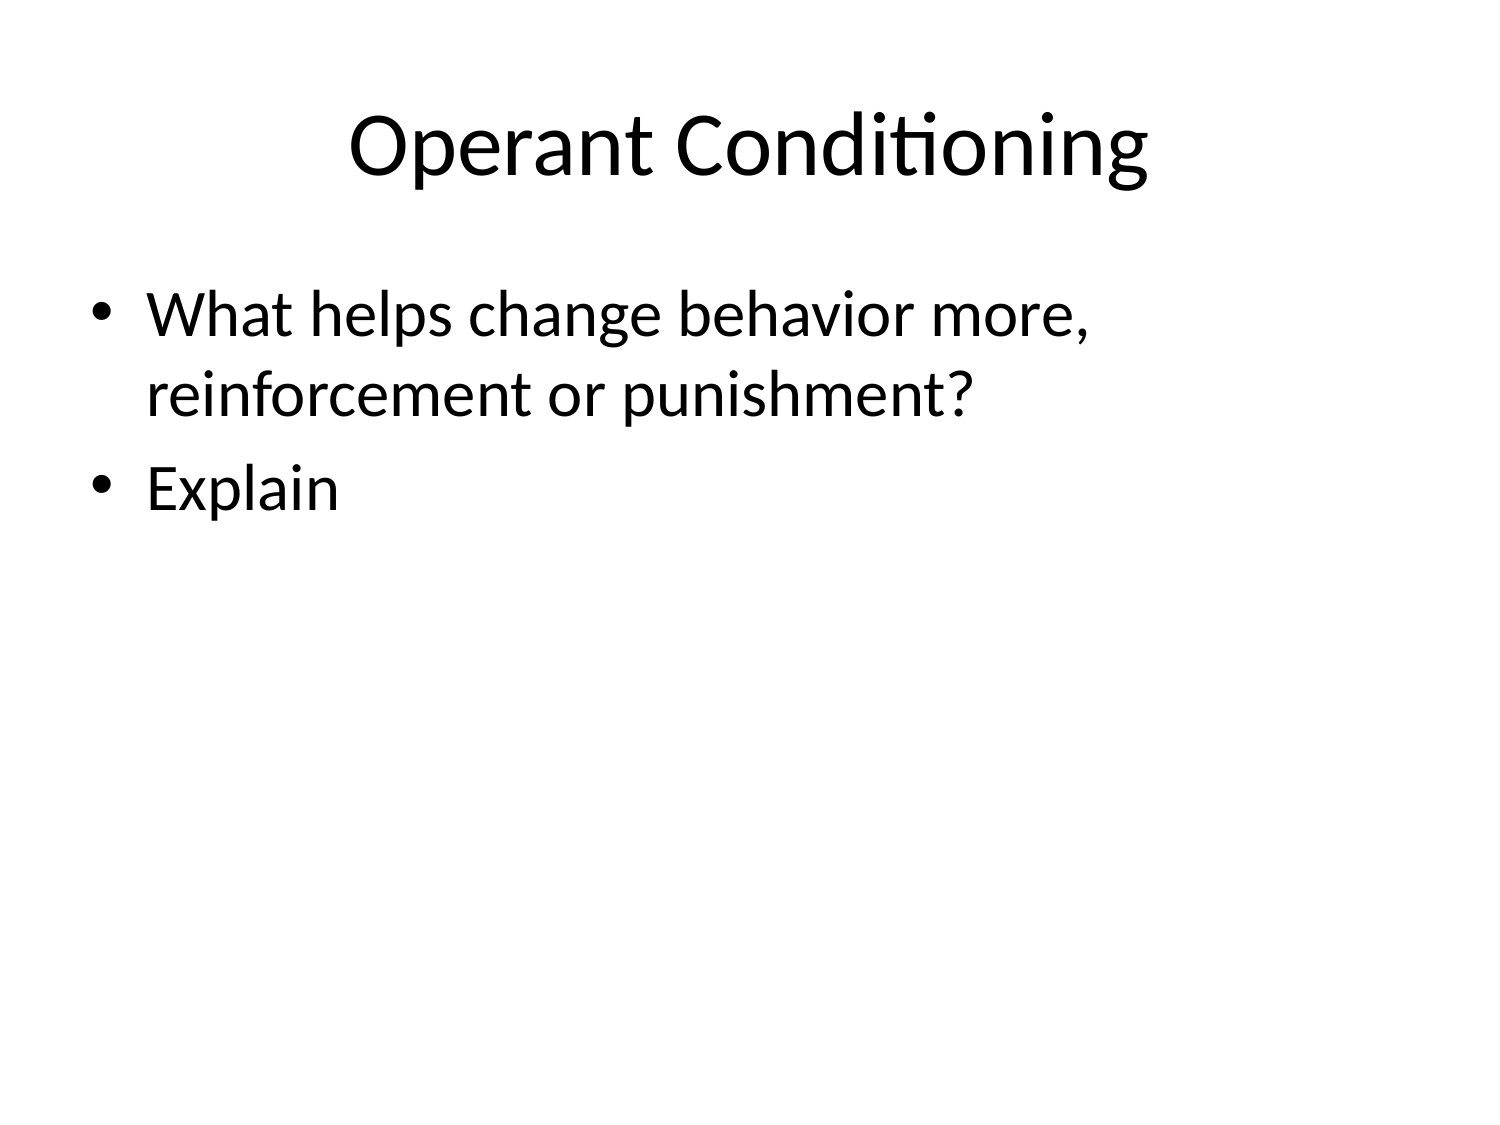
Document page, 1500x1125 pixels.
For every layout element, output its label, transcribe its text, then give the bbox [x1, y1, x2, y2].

list What helps change behavior more, reinforcement or punishment? Explain [75, 262, 1425, 1005]
title Operant Conditioning [75, 45, 1425, 233]
